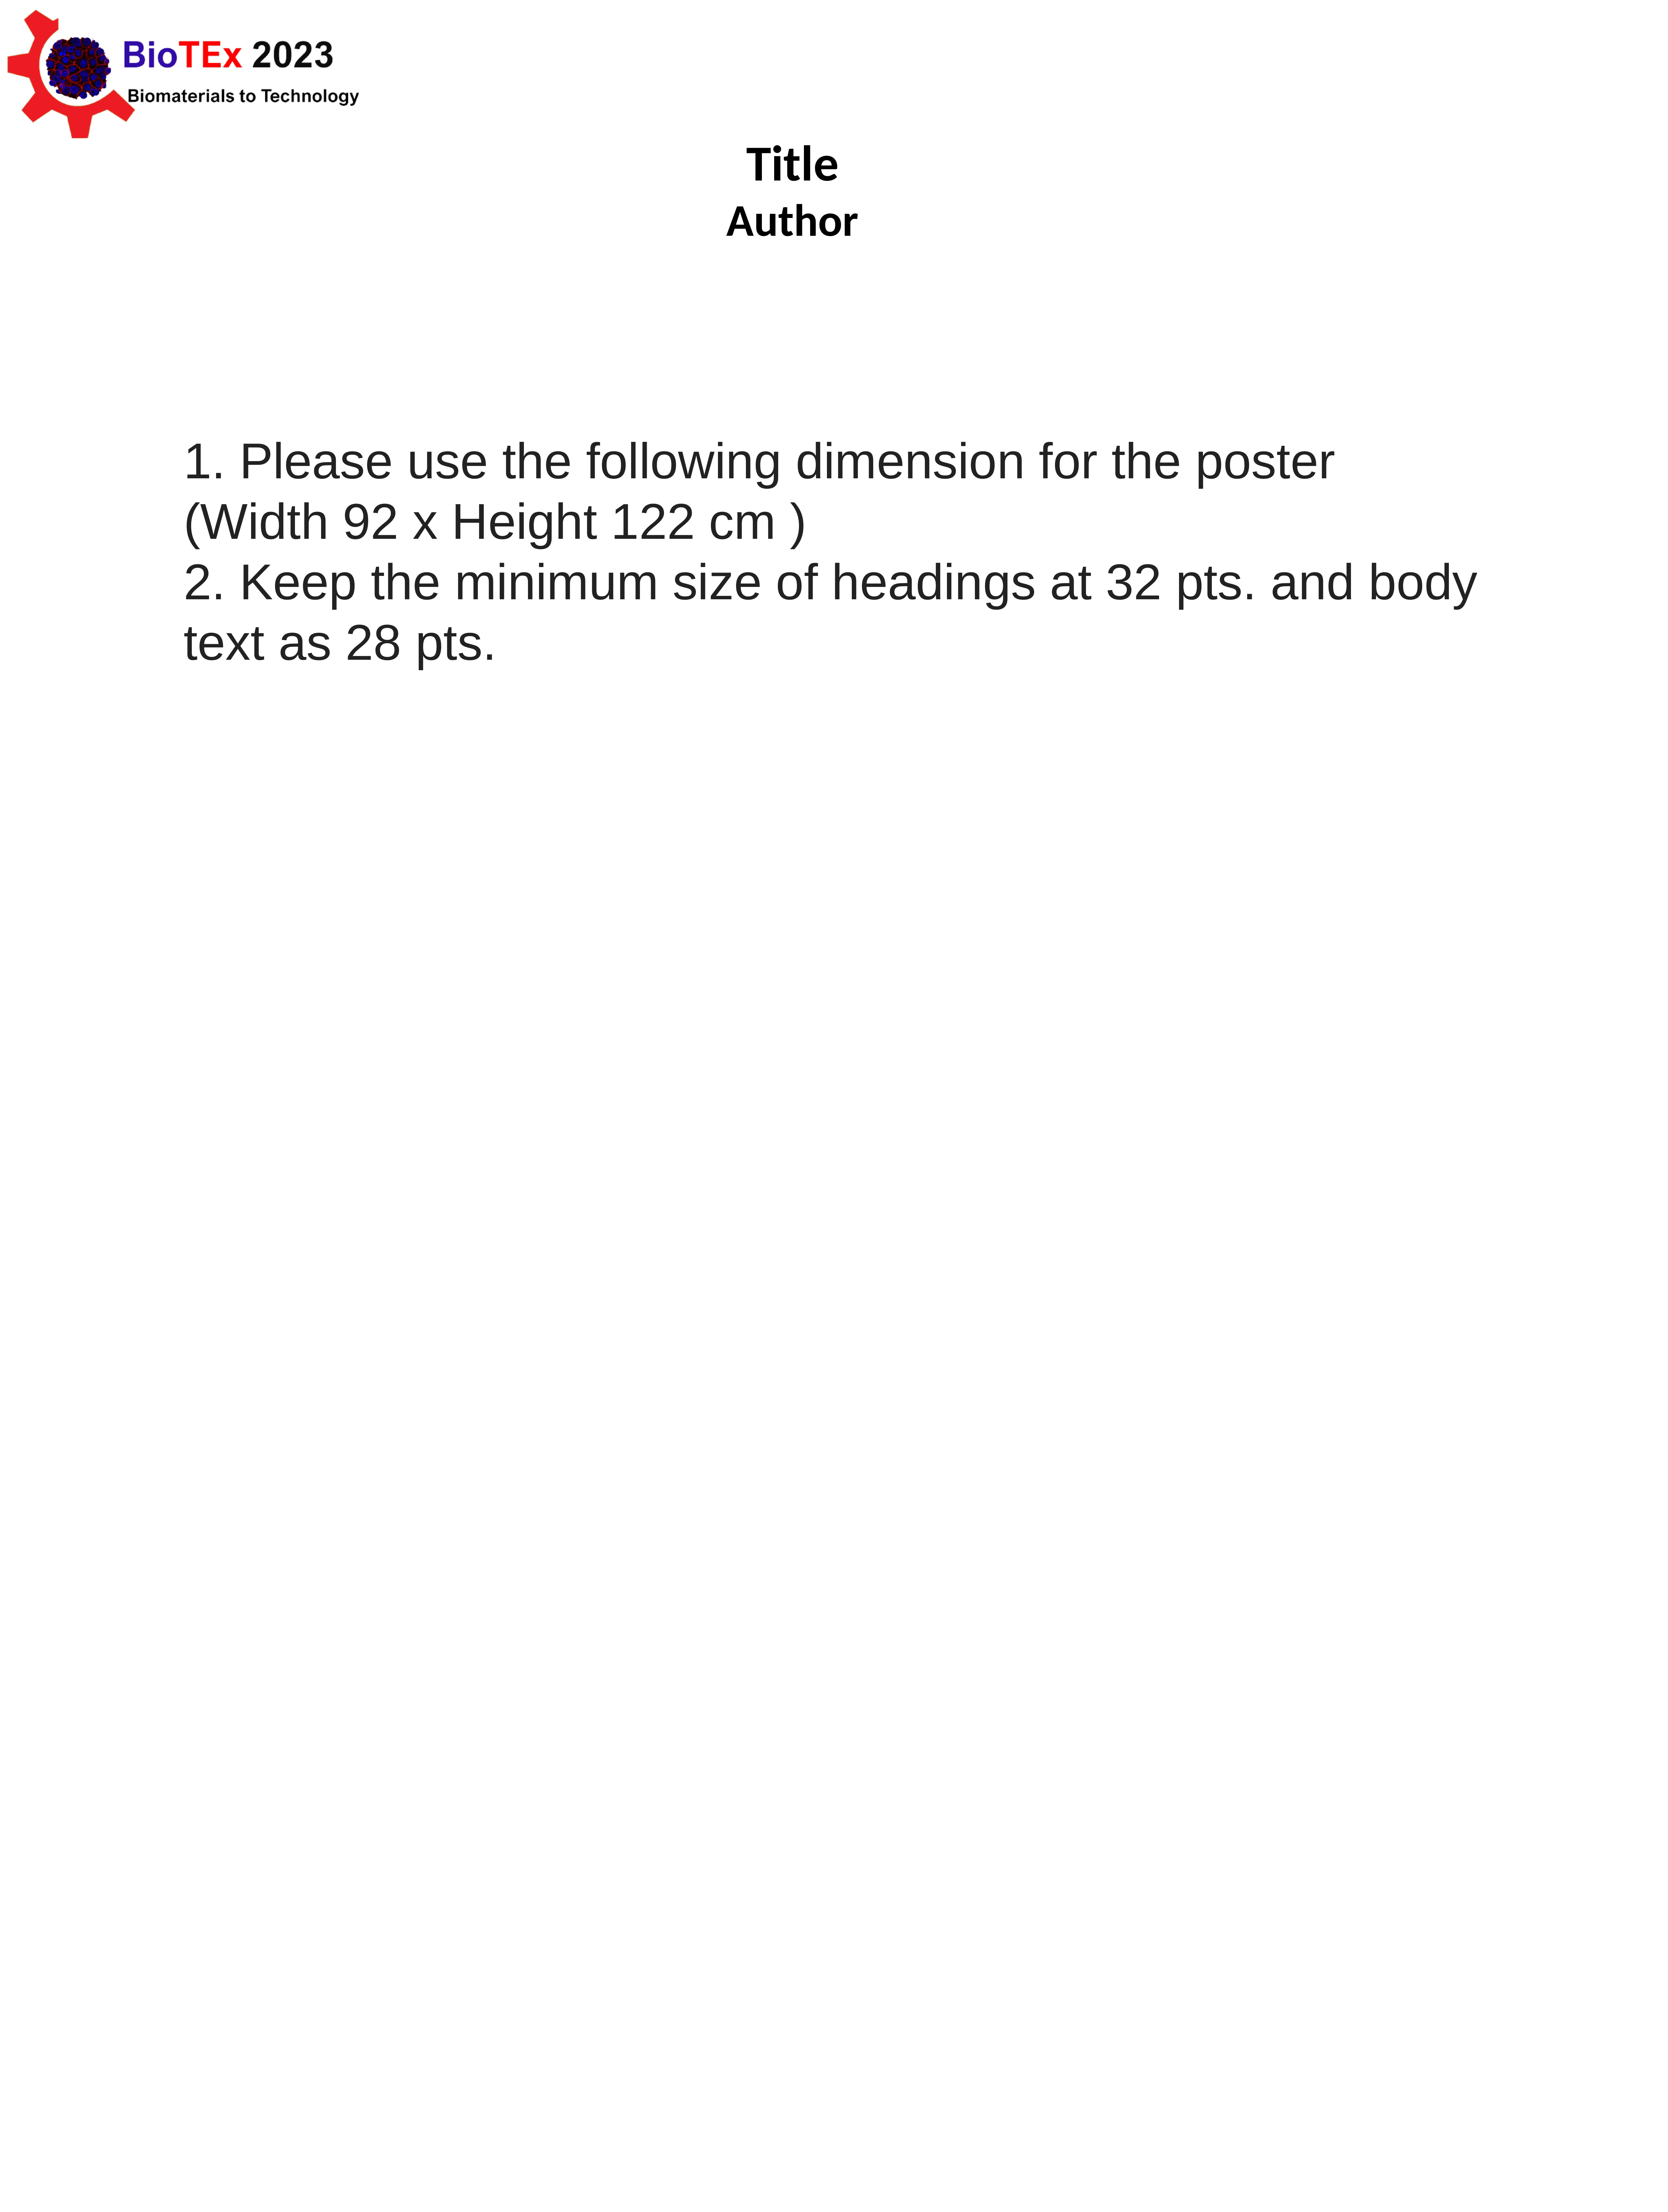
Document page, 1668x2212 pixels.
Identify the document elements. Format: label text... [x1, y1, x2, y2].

text_box 1. Please use the following dimension for the poster (Width 92 x Height 122 cm ) 2. Keep the minimum size of headings at 32 pts. and body text as 28 pts. [179, 426, 1489, 793]
text_box Title Author [300, 128, 1285, 249]
picture [6, 10, 360, 140]
